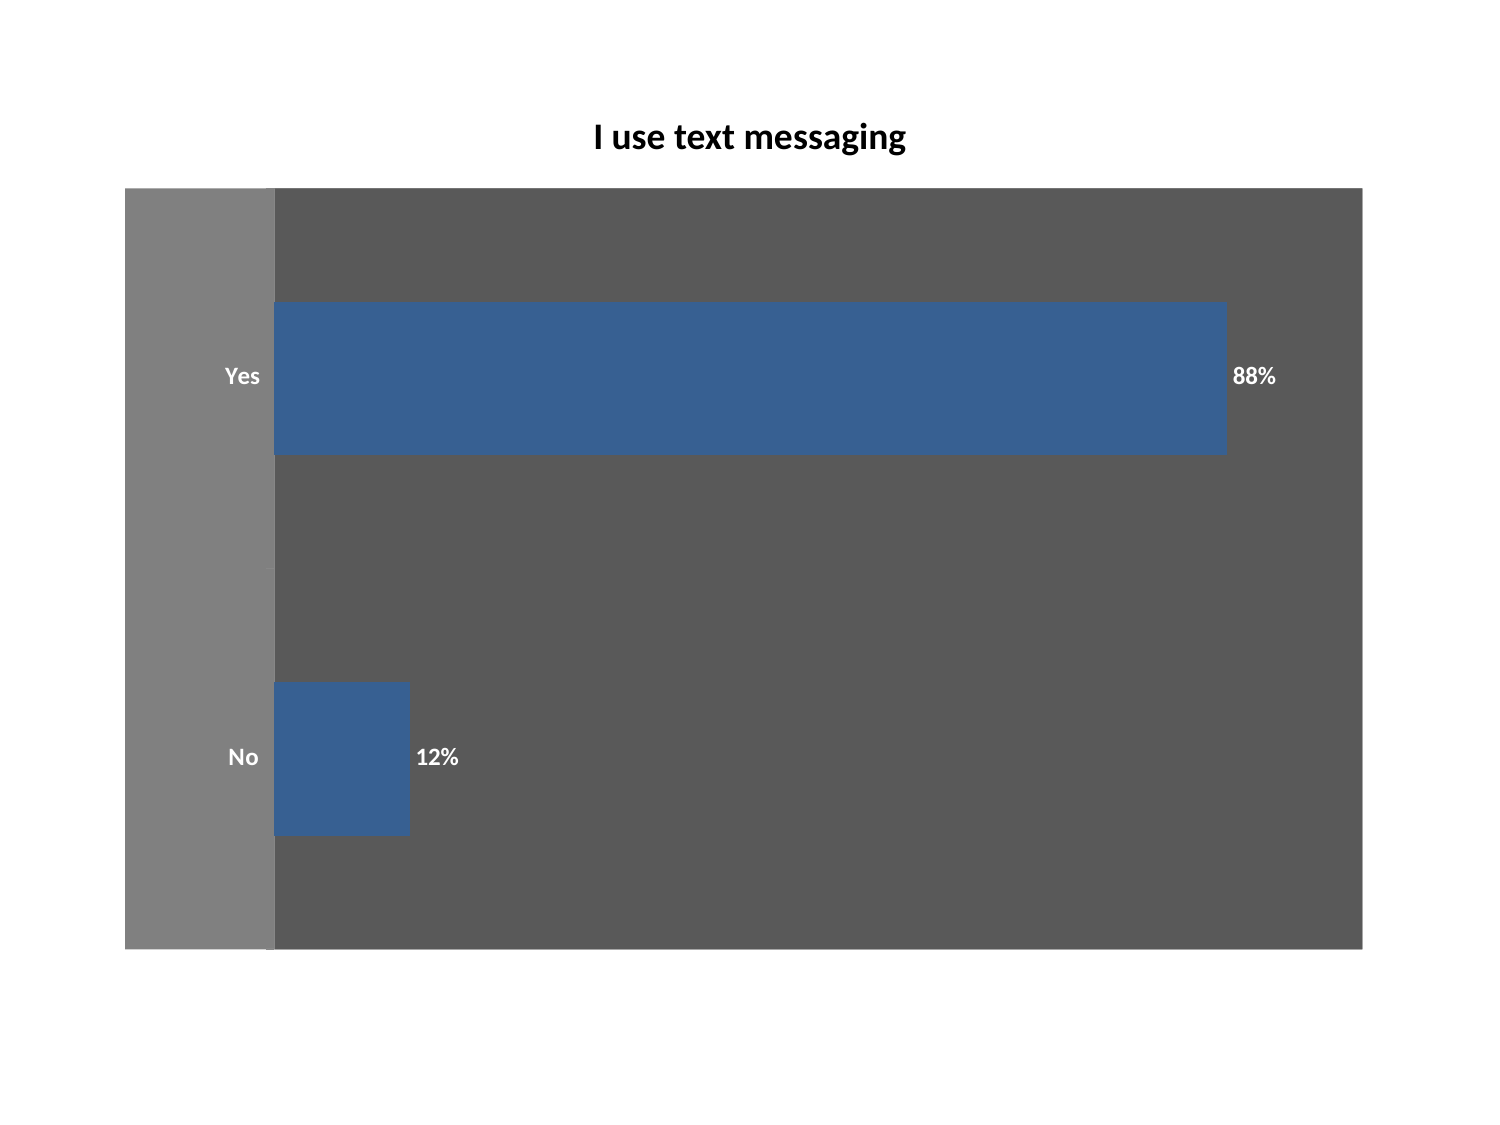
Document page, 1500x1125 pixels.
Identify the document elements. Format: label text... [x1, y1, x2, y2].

chart [124, 187, 1363, 951]
title I use text messaging [74, 82, 1426, 188]
